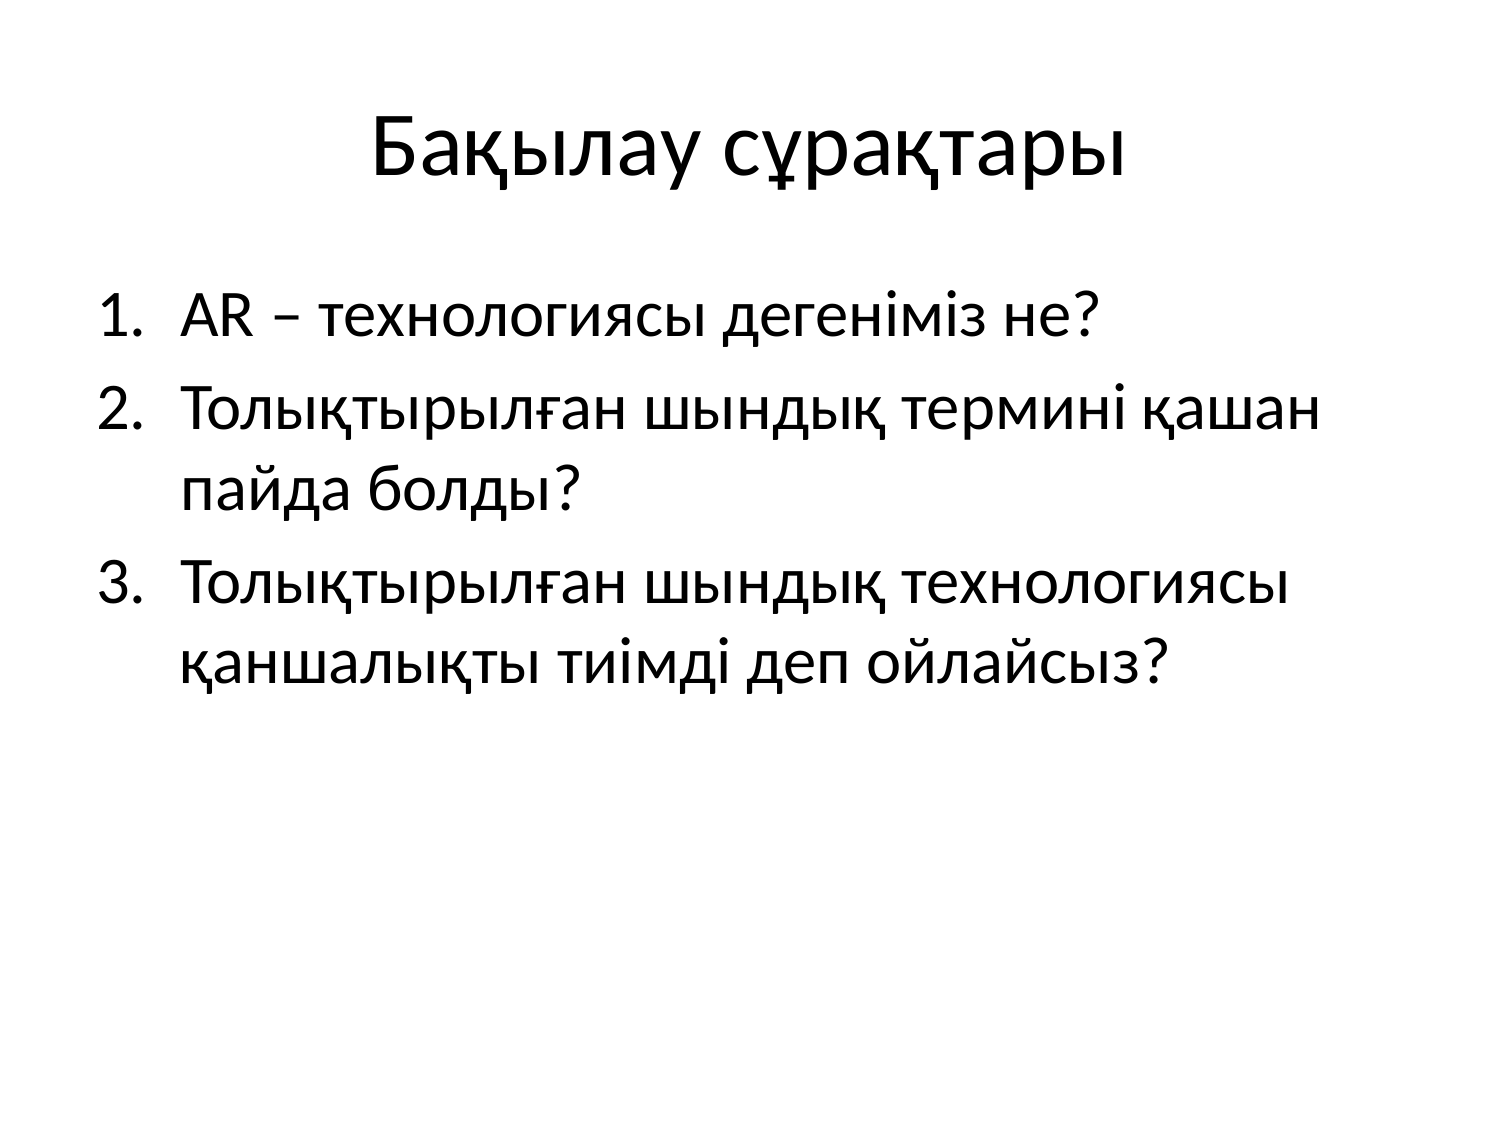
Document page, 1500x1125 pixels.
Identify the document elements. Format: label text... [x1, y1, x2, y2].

list AR – технологиясы дегеніміз не? Толықтырылған шындық термині қашан пайда болды? Толықтырылған шындық технологиясы қаншалықты тиімді деп ойлайсыз? [75, 262, 1425, 1005]
title Бақылау сұрақтары [75, 45, 1425, 233]
